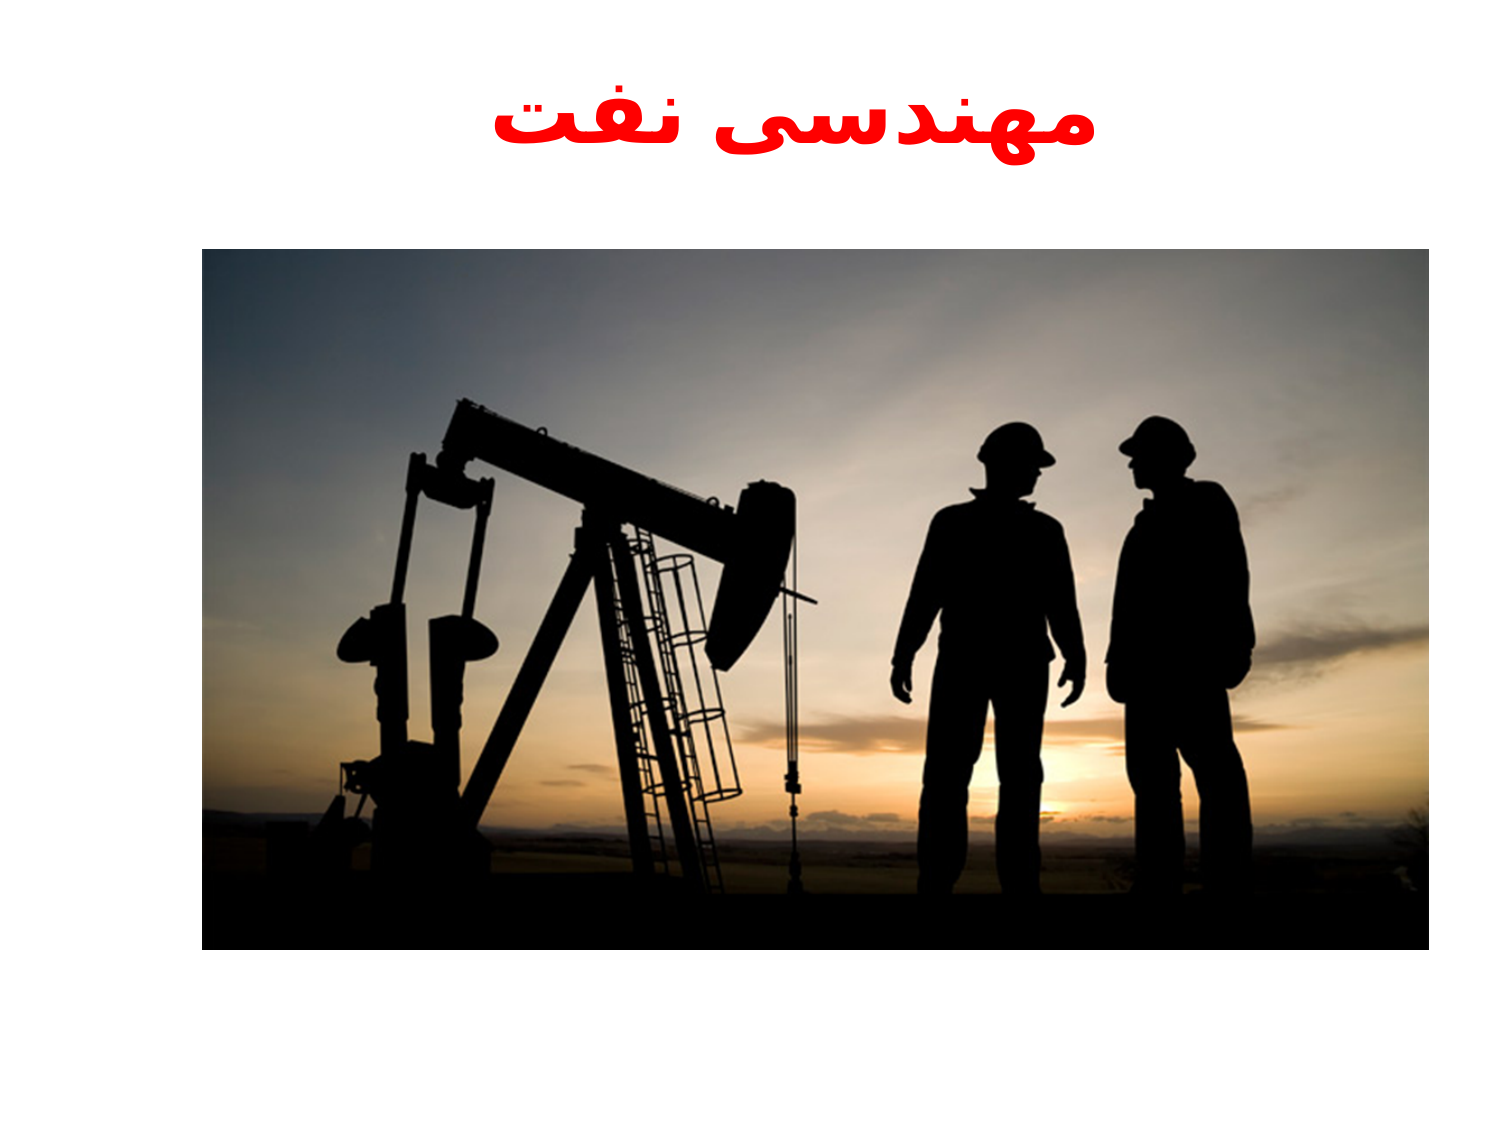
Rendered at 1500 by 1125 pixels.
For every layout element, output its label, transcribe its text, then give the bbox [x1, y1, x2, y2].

text_box مهندسی نفت [474, 44, 1117, 169]
picture [201, 249, 1429, 951]
